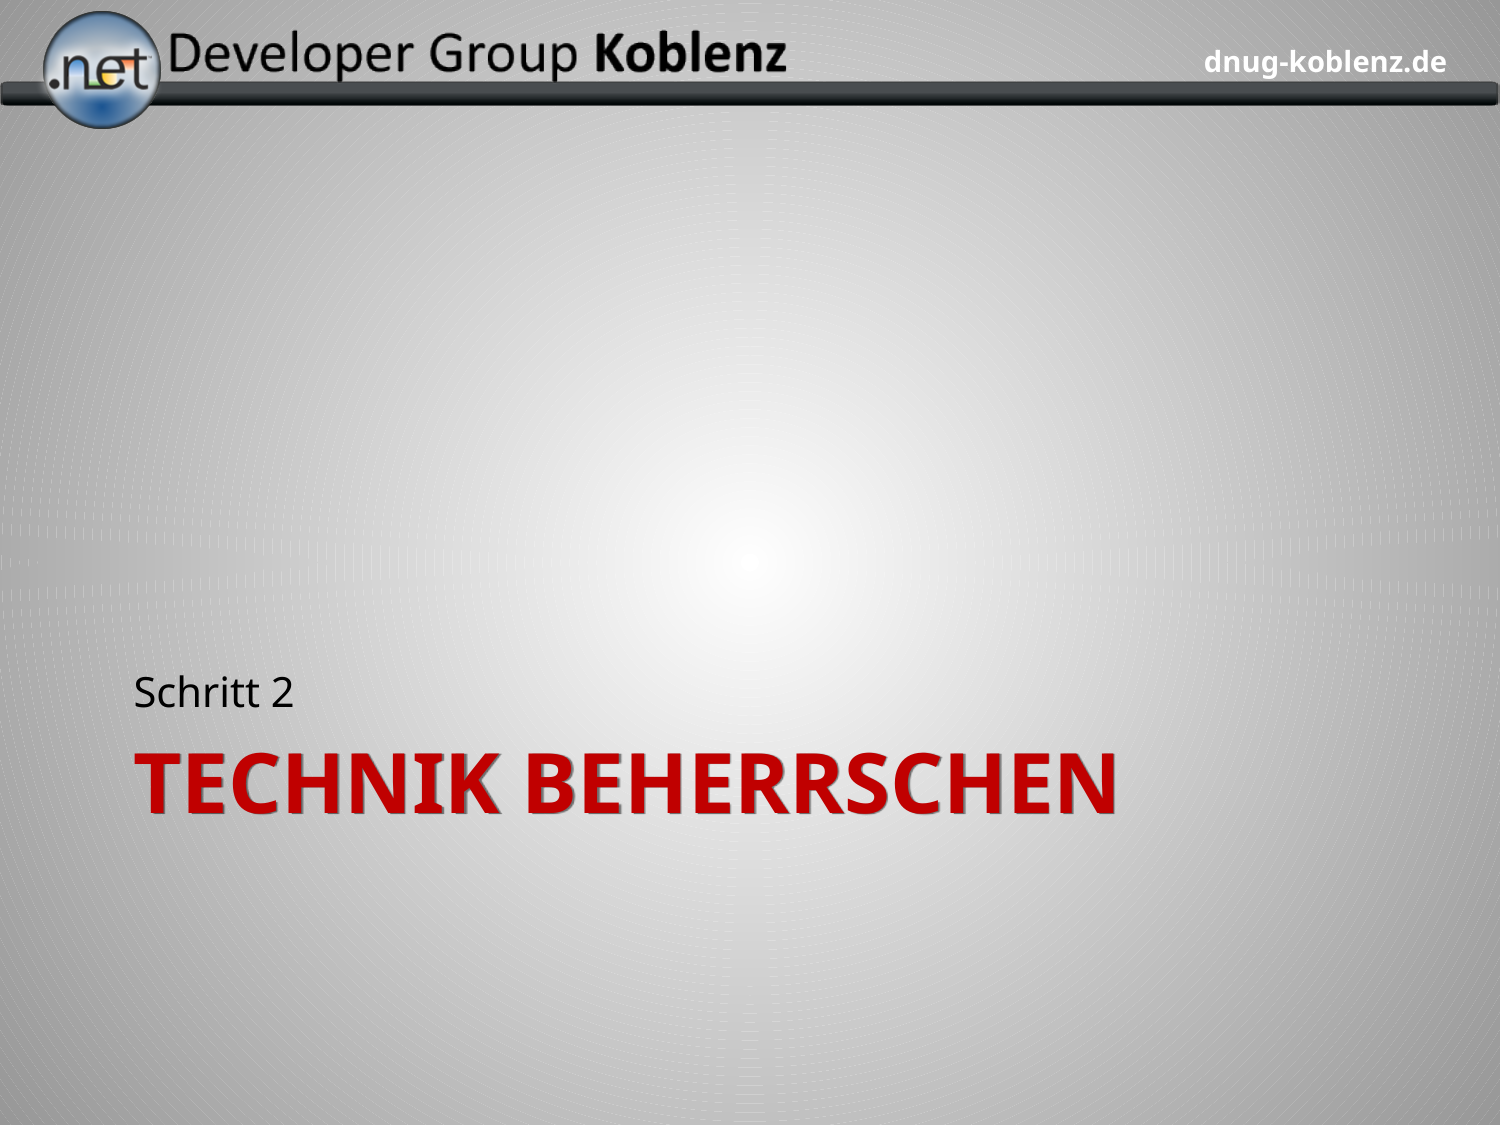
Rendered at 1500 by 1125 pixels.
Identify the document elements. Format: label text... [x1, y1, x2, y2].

title Technik beherrschen [118, 724, 1394, 947]
picture [0, 11, 1500, 129]
list Schritt 2 [118, 476, 1394, 724]
